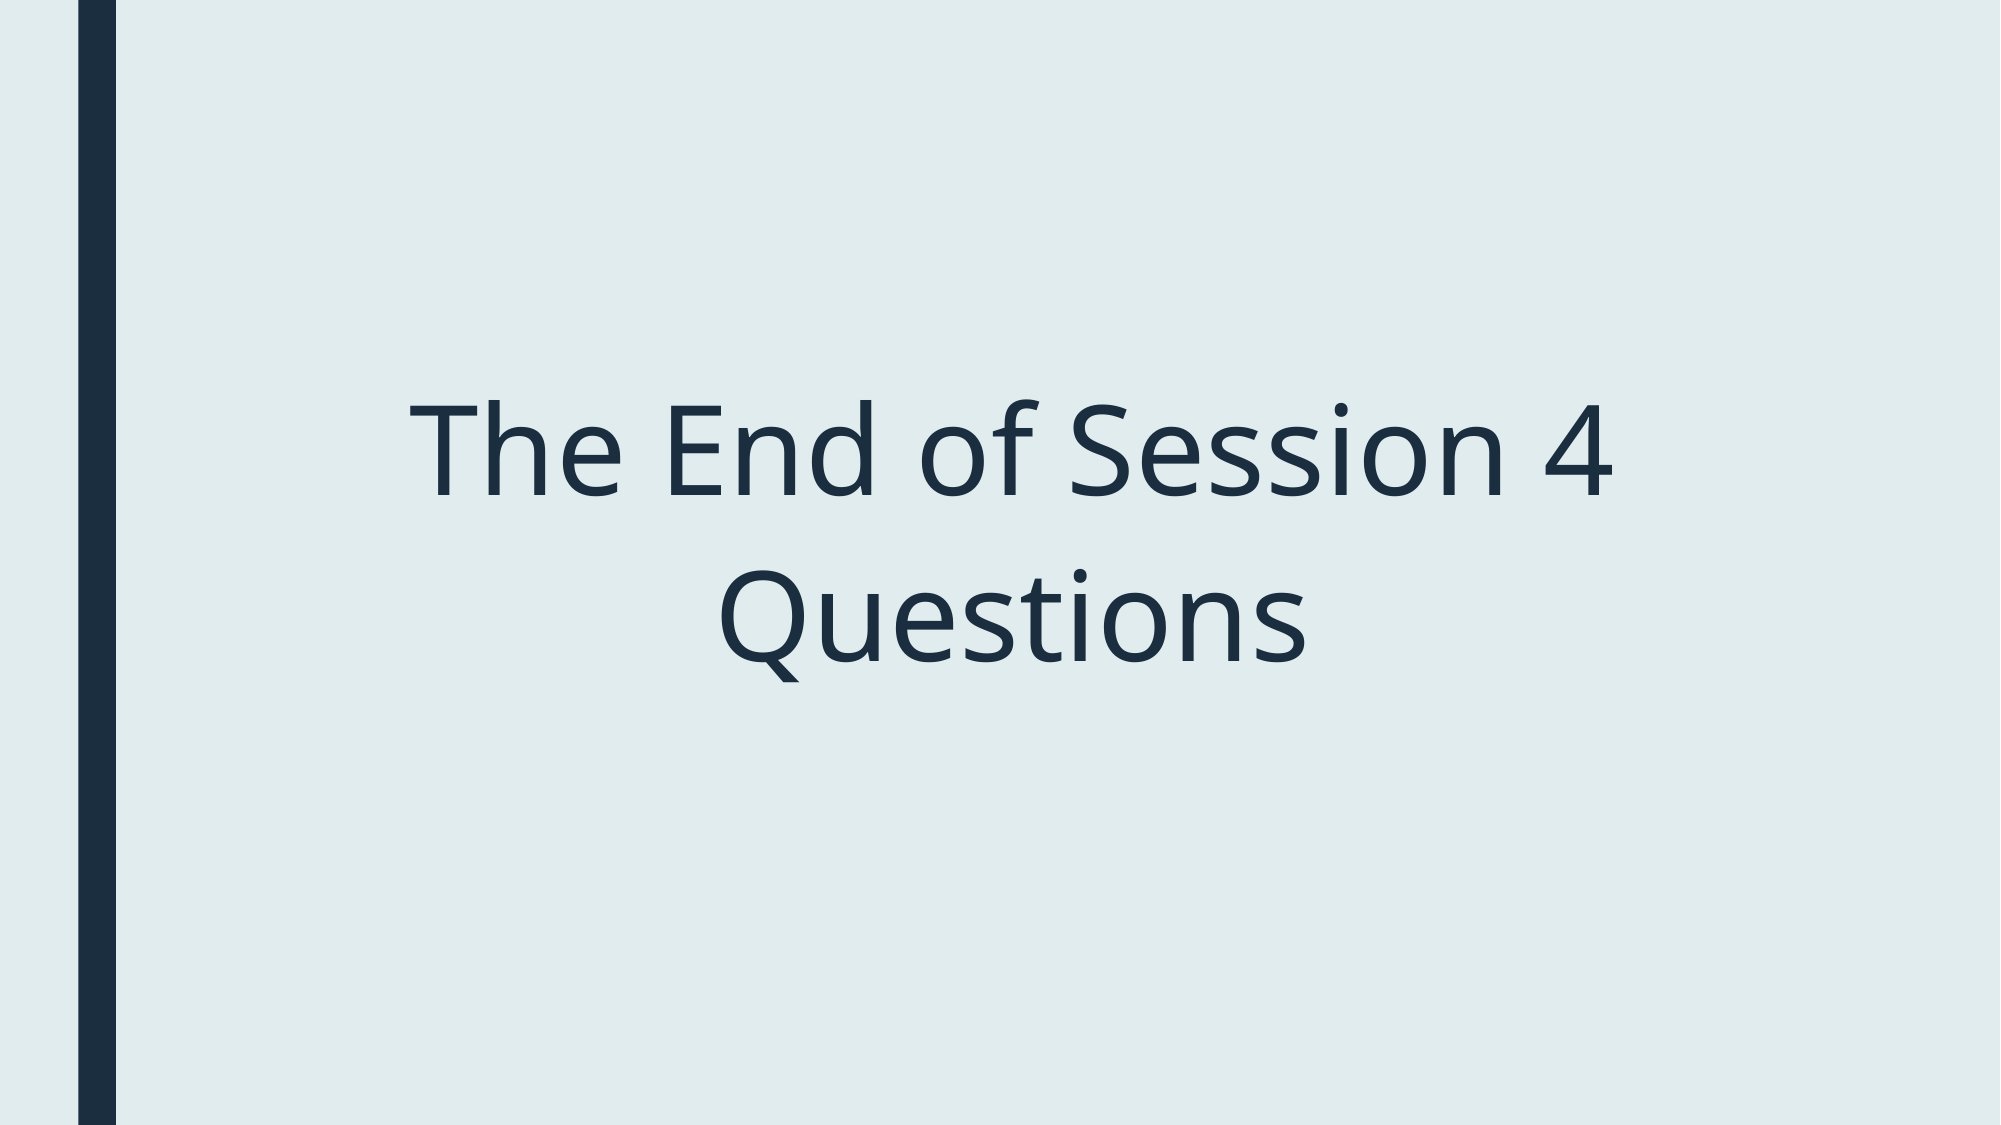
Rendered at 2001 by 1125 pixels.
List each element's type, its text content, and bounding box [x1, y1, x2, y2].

list The End of Session 4 Questions [225, 375, 1800, 963]
